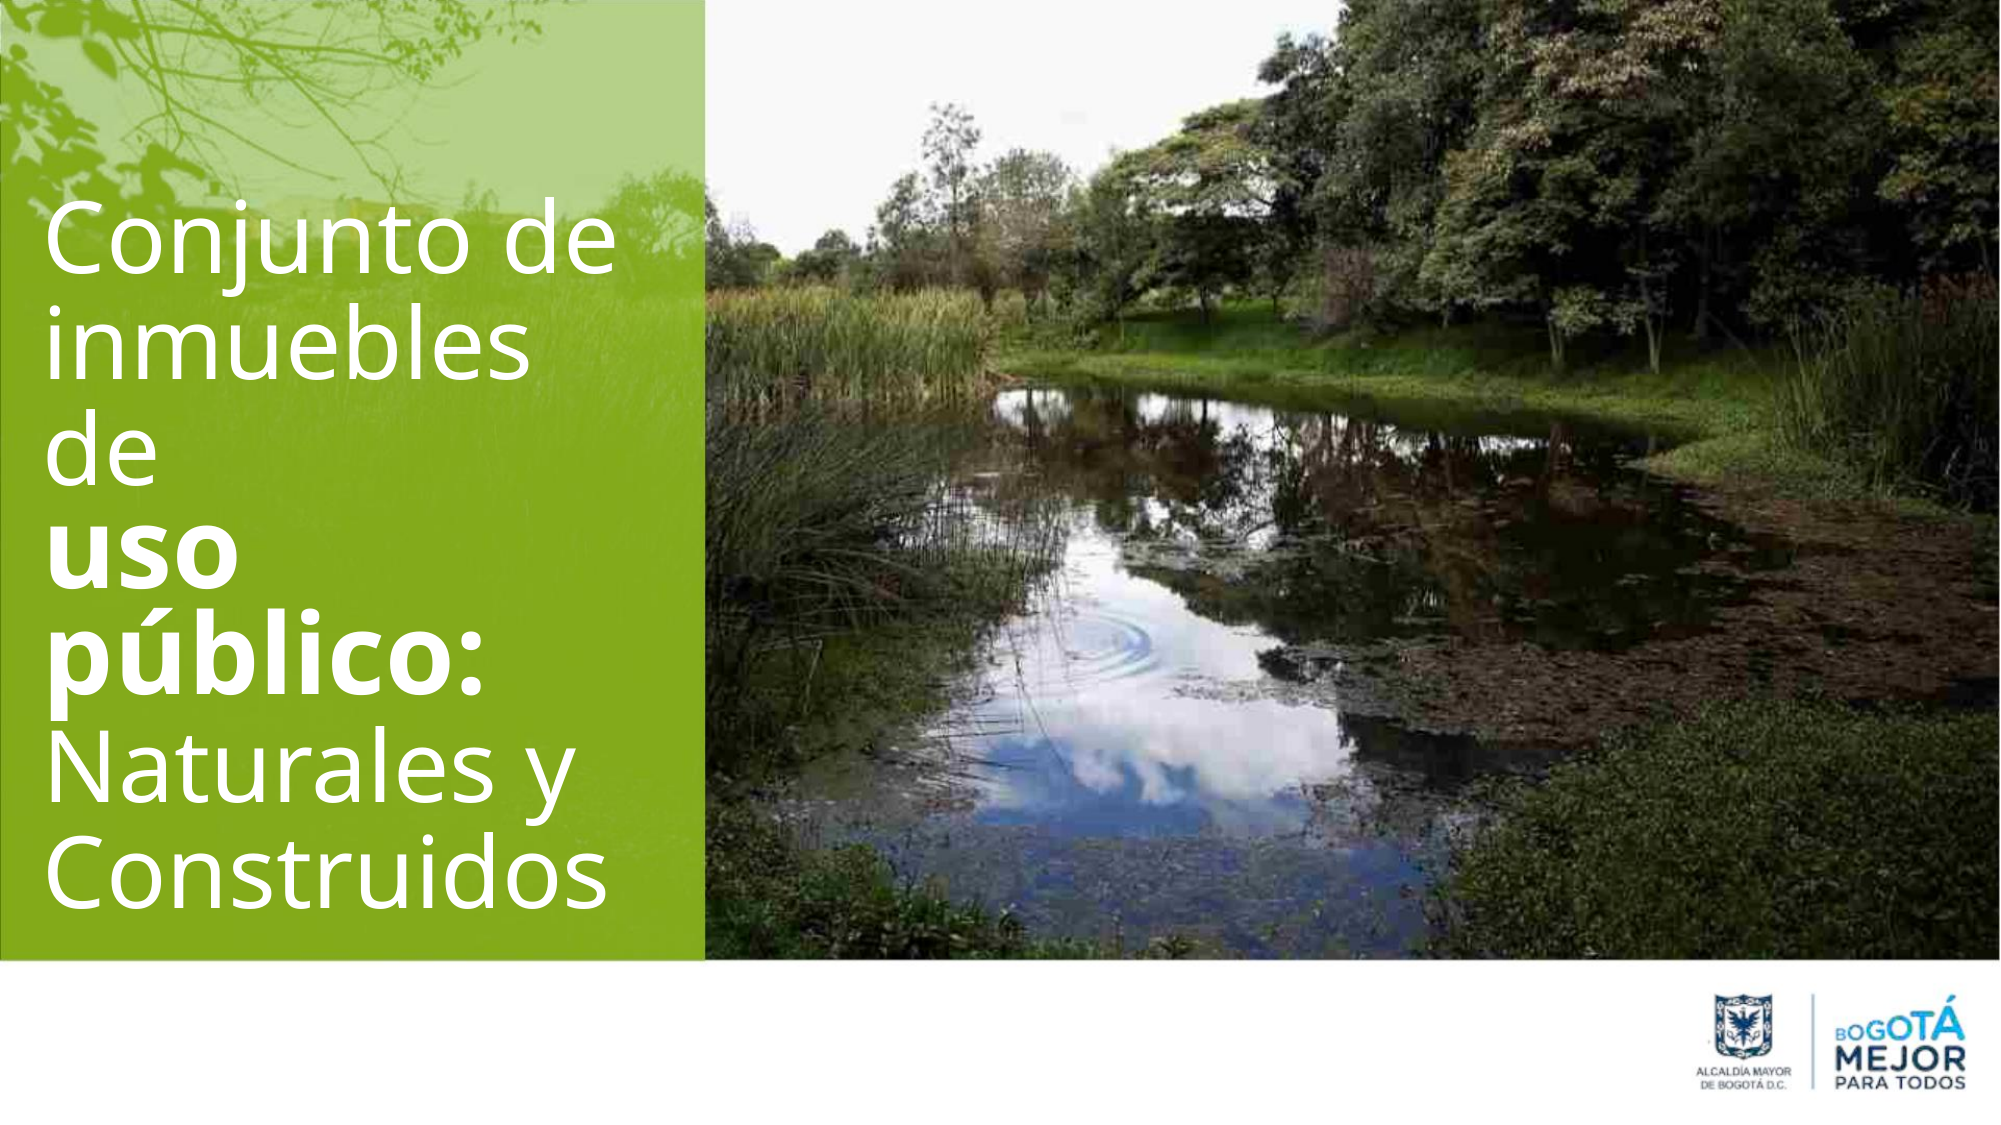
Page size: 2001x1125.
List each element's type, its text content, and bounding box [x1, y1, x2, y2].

text_box Conjunto de inmuebles de uso público: Naturales y Construidos [42, 182, 663, 929]
text_box [0, 0, 2000, 1125]
